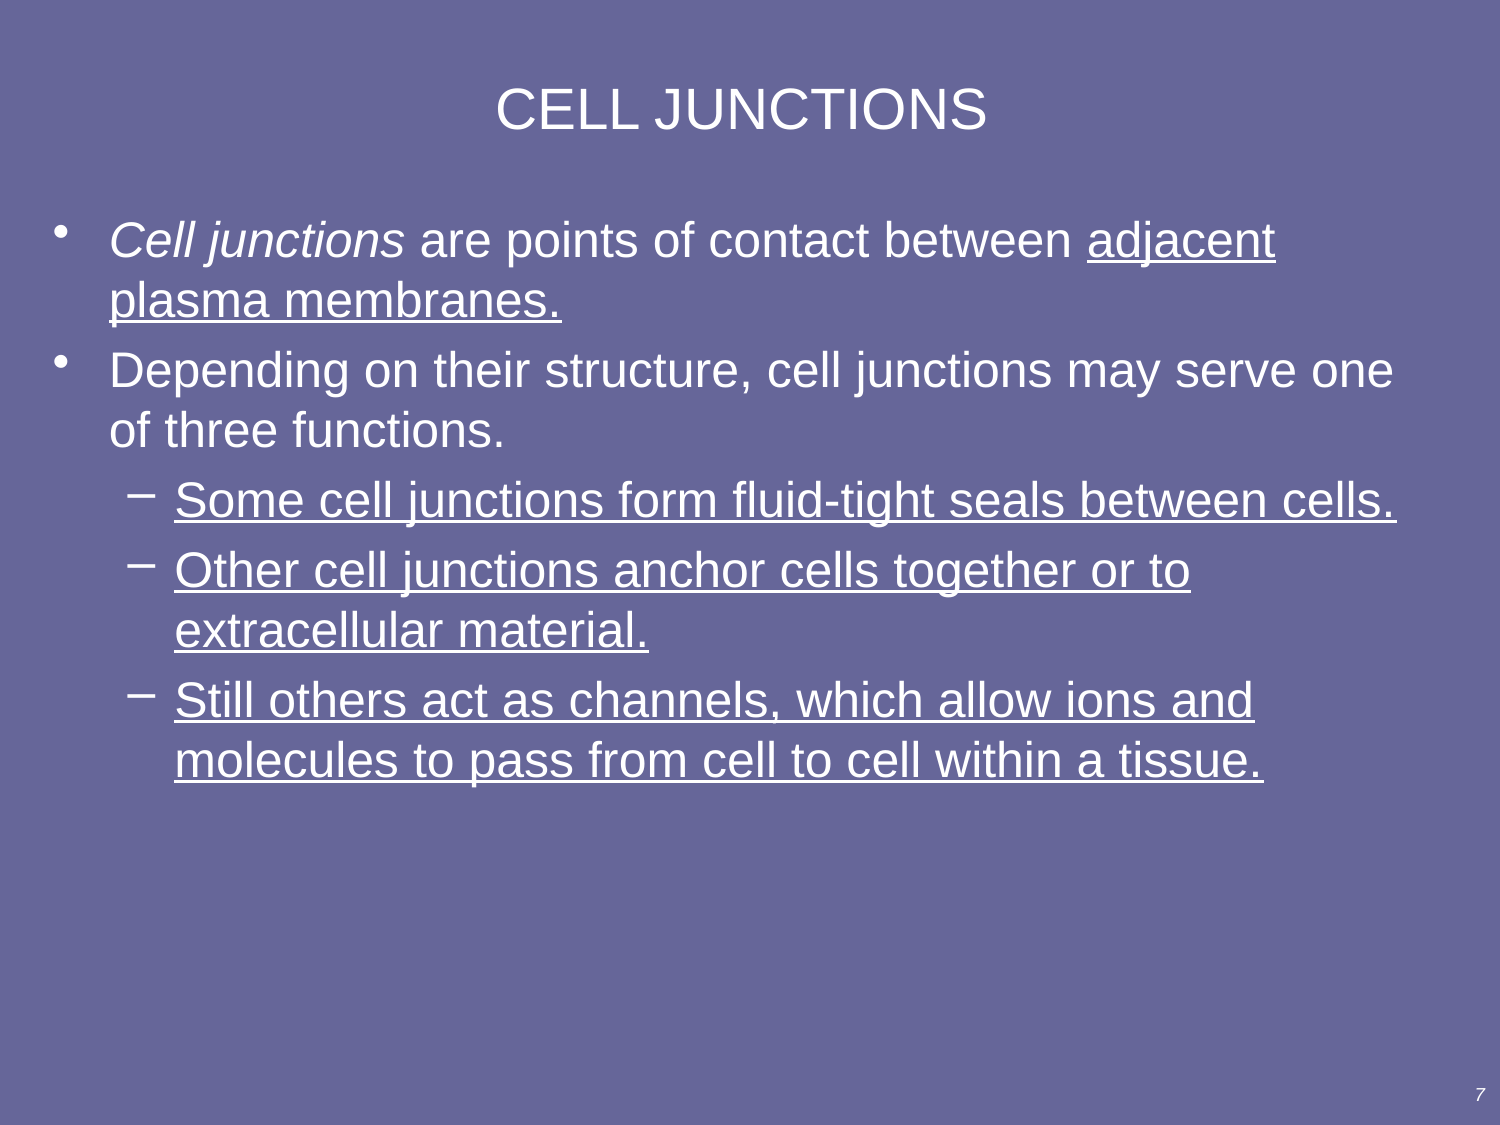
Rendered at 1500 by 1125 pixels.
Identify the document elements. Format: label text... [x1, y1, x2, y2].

title CELL JUNCTIONS [37, 12, 1463, 199]
slide_number 7 [1299, 1074, 1500, 1125]
list Cell junctions are points of contact between adjacent plasma membranes. Depending on their structure, cell junctions may serve one of three functions. Some cell junctions form fluid-tight seals between cells. Other cell junctions anchor cells together or to extracellular material. Still others act as channels, which allow ions and molecules to pass from cell to cell within a tissue. [37, 199, 1463, 1026]
